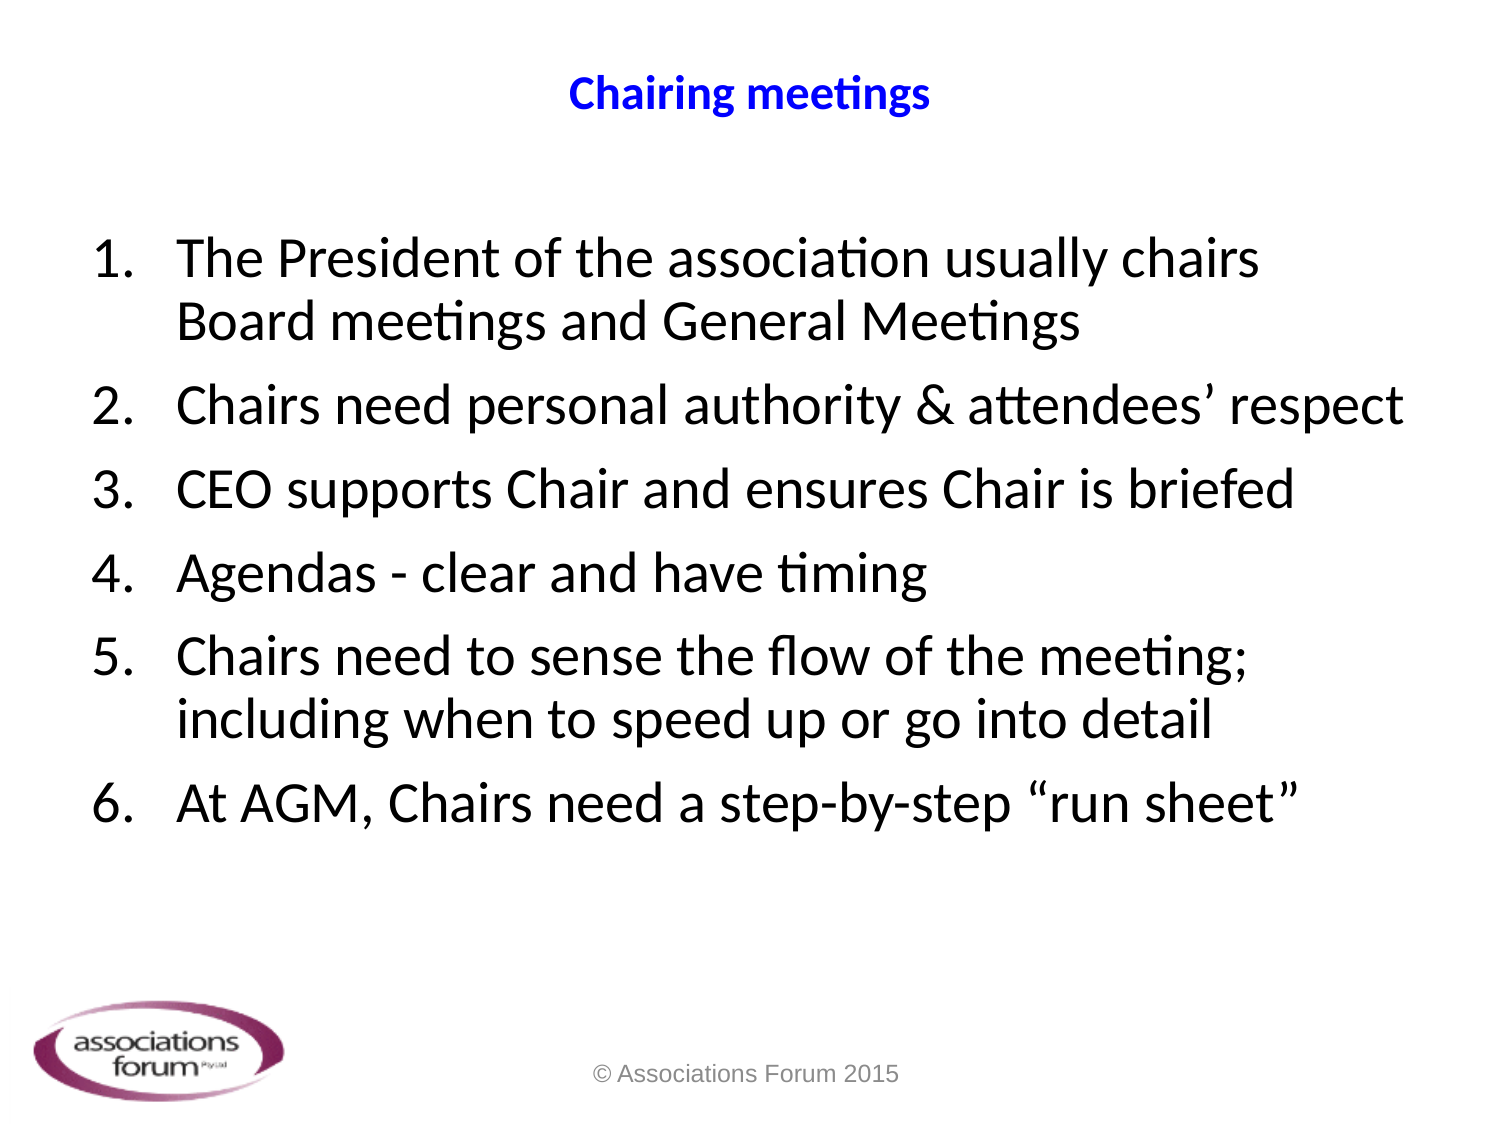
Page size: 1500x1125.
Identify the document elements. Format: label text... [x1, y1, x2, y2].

list The President of the association usually chairs Board meetings and General Meetings Chairs need personal authority & attendees’ respect CEO supports Chair and ensures Chair is briefed Agendas - clear and have timing Chairs need to sense the flow of the meeting; including when to speed up or go into detail At AGM, Chairs need a step-by-step “run sheet” [76, 219, 1427, 870]
title Chairing meetings [103, 59, 1397, 128]
footer © Associations Forum 2015 [496, 1042, 1004, 1103]
picture [9, 987, 313, 1124]
